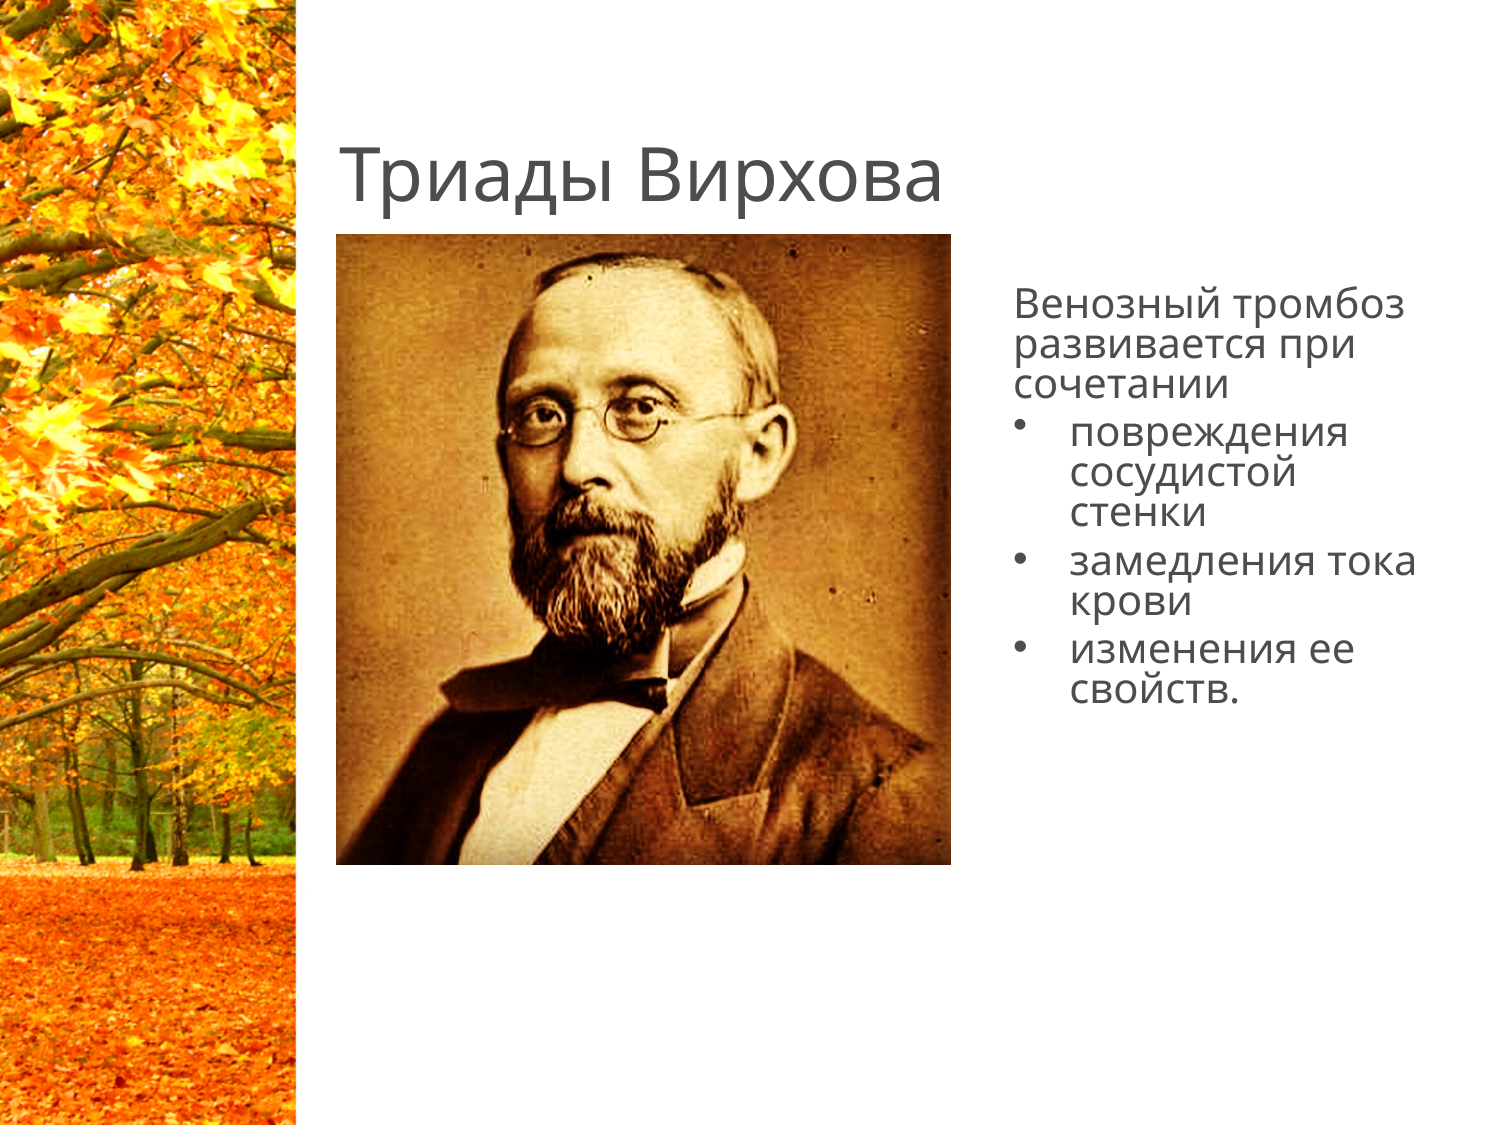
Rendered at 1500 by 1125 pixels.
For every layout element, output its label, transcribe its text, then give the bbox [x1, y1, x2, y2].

list Венозный тромбоз развивается при сочетании повреждения сосудистой стенки замедления тока крови изменения ее свойств. [998, 278, 1447, 949]
title Триады Вирхова [324, 112, 1463, 230]
picture [0, 0, 1500, 1125]
